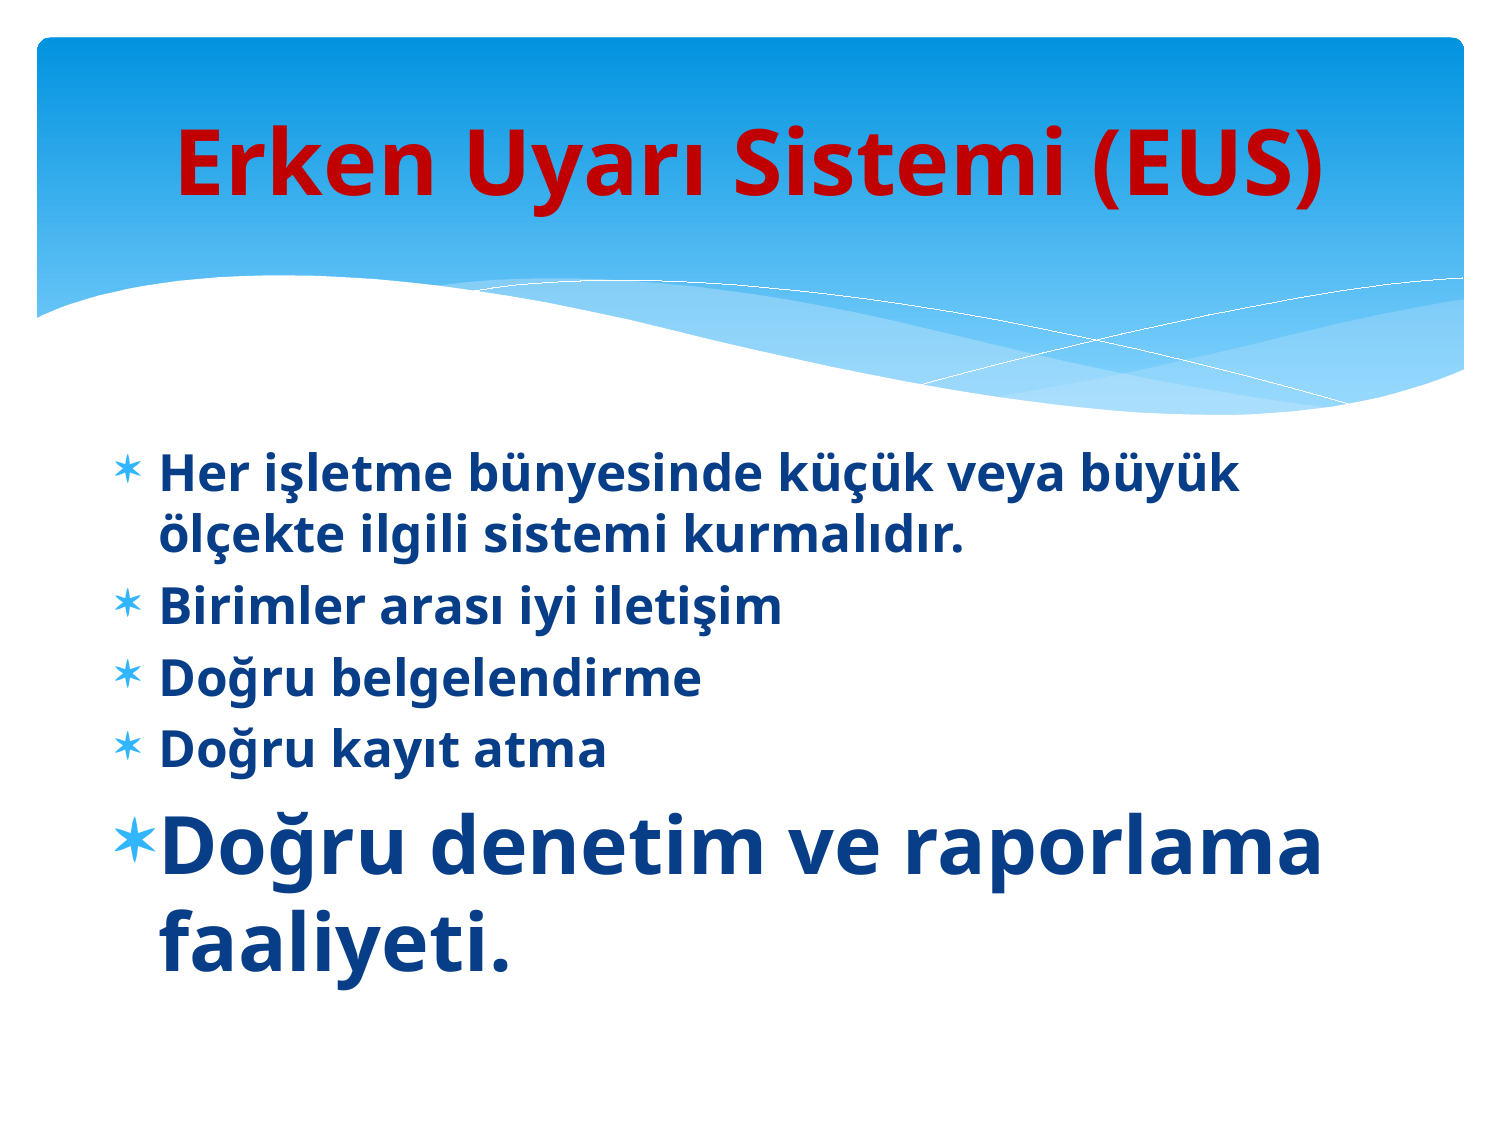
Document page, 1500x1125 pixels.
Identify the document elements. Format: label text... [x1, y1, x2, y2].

title Erken Uyarı Sistemi (EUS) [75, 55, 1425, 261]
list Her işletme bünyesinde küçük veya büyük ölçekte ilgili sistemi kurmalıdır. Birimler arası iyi iletişim Doğru belgelendirme Doğru kayıt atma Doğru denetim ve raporlama faaliyeti. [100, 432, 1394, 999]
